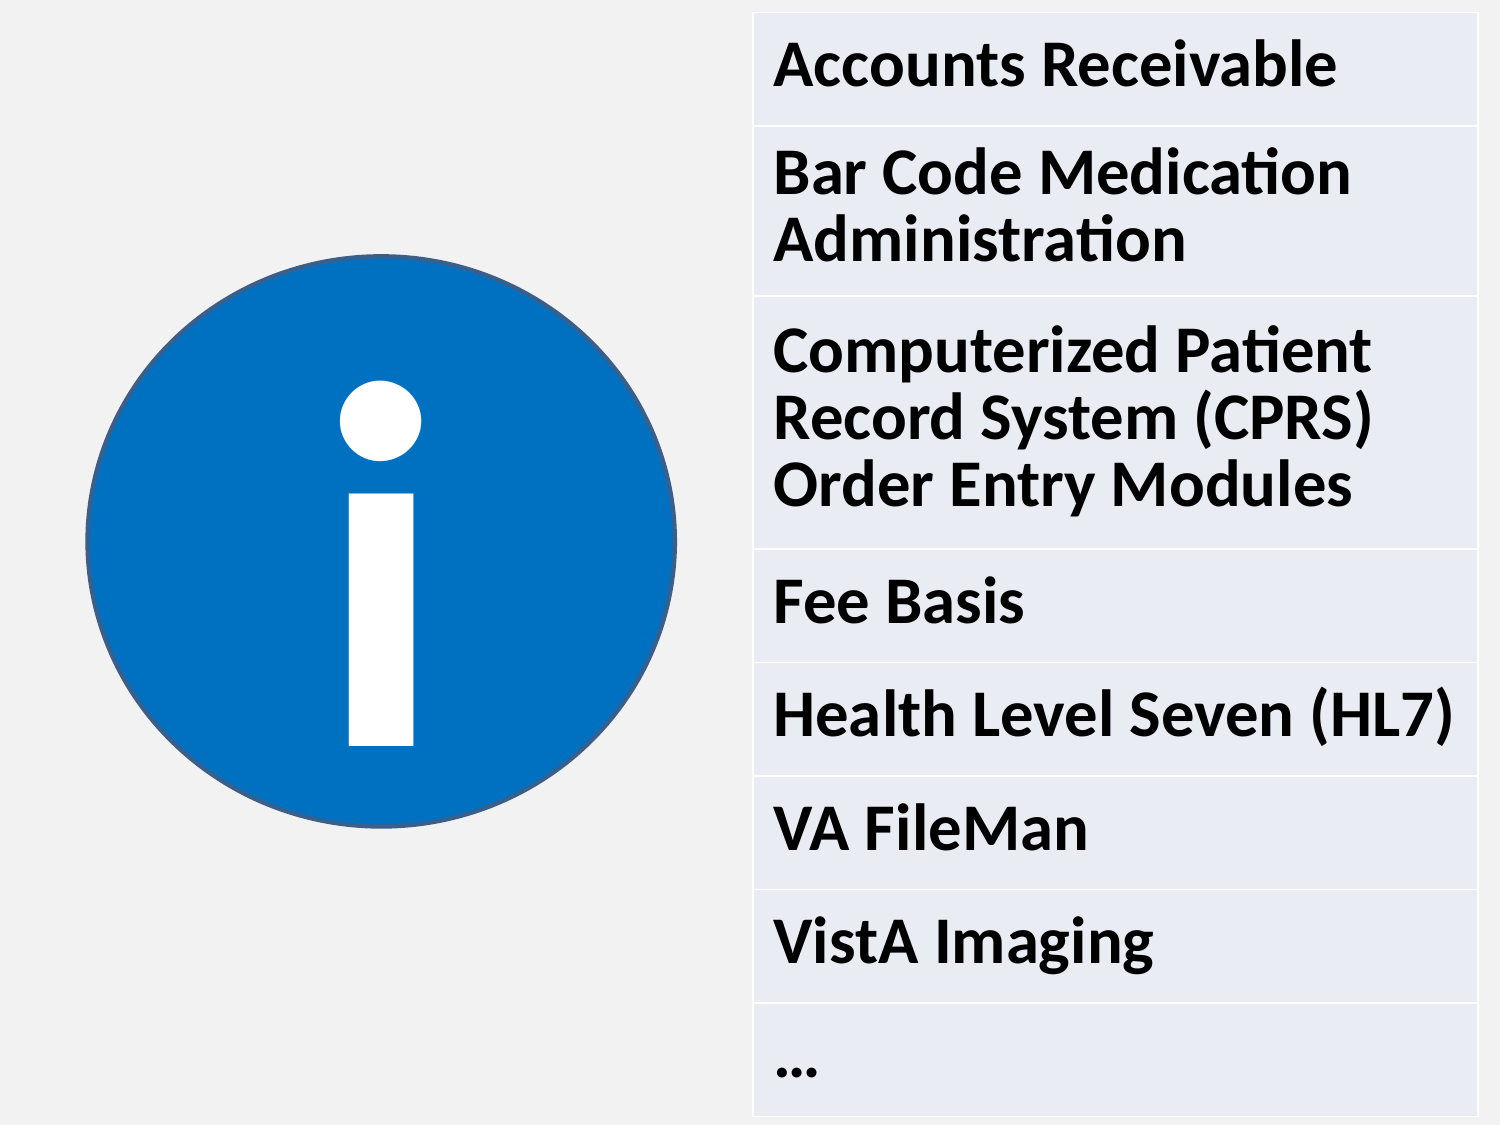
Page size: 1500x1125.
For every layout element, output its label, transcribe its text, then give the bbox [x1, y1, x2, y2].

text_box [87, 218, 676, 862]
table_cell VA FileMan [754, 777, 1477, 889]
table_cell Fee Basis [754, 550, 1477, 662]
table_cell Computerized Patient Record System (CPRS) Order Entry Modules [754, 297, 1477, 548]
table_cell Health Level Seven (HL7) [754, 663, 1477, 775]
table_cell VistA Imaging [754, 890, 1477, 1002]
table_cell … [754, 1004, 1477, 1116]
table_header Accounts Receivable [754, 13, 1477, 125]
table_cell Bar Code Medication Administration [754, 127, 1477, 295]
